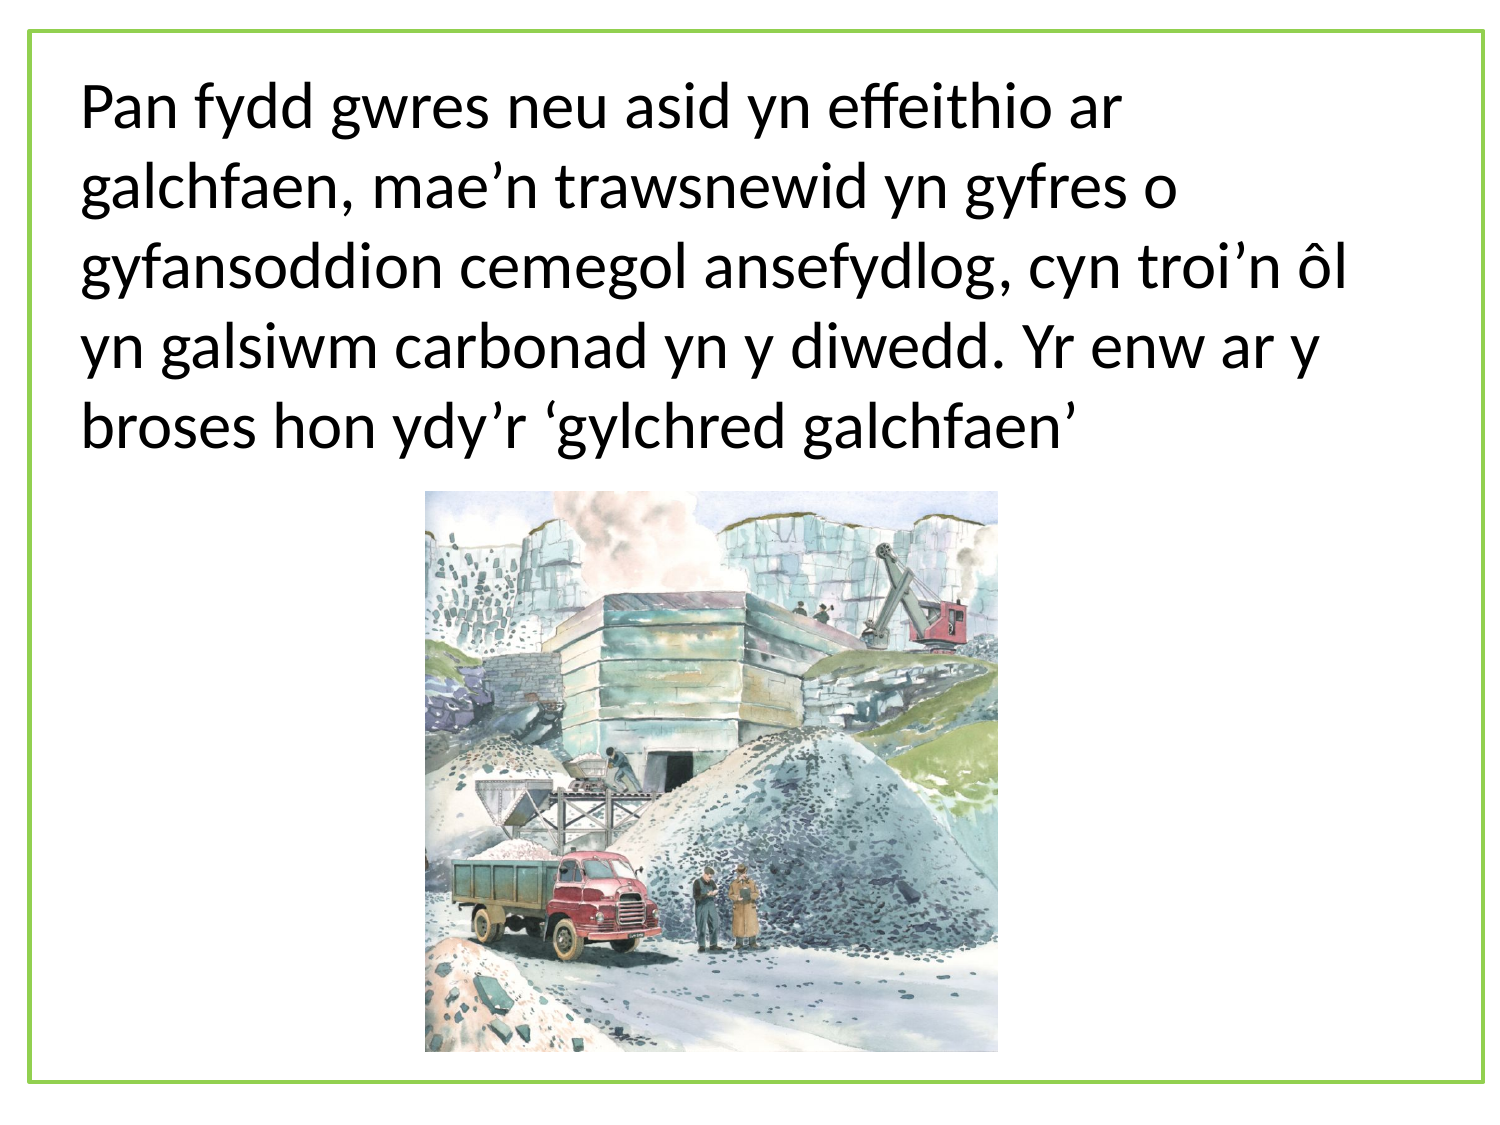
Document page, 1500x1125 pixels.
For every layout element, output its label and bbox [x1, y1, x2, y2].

picture [425, 491, 999, 1052]
text_box [27, 29, 1485, 1084]
